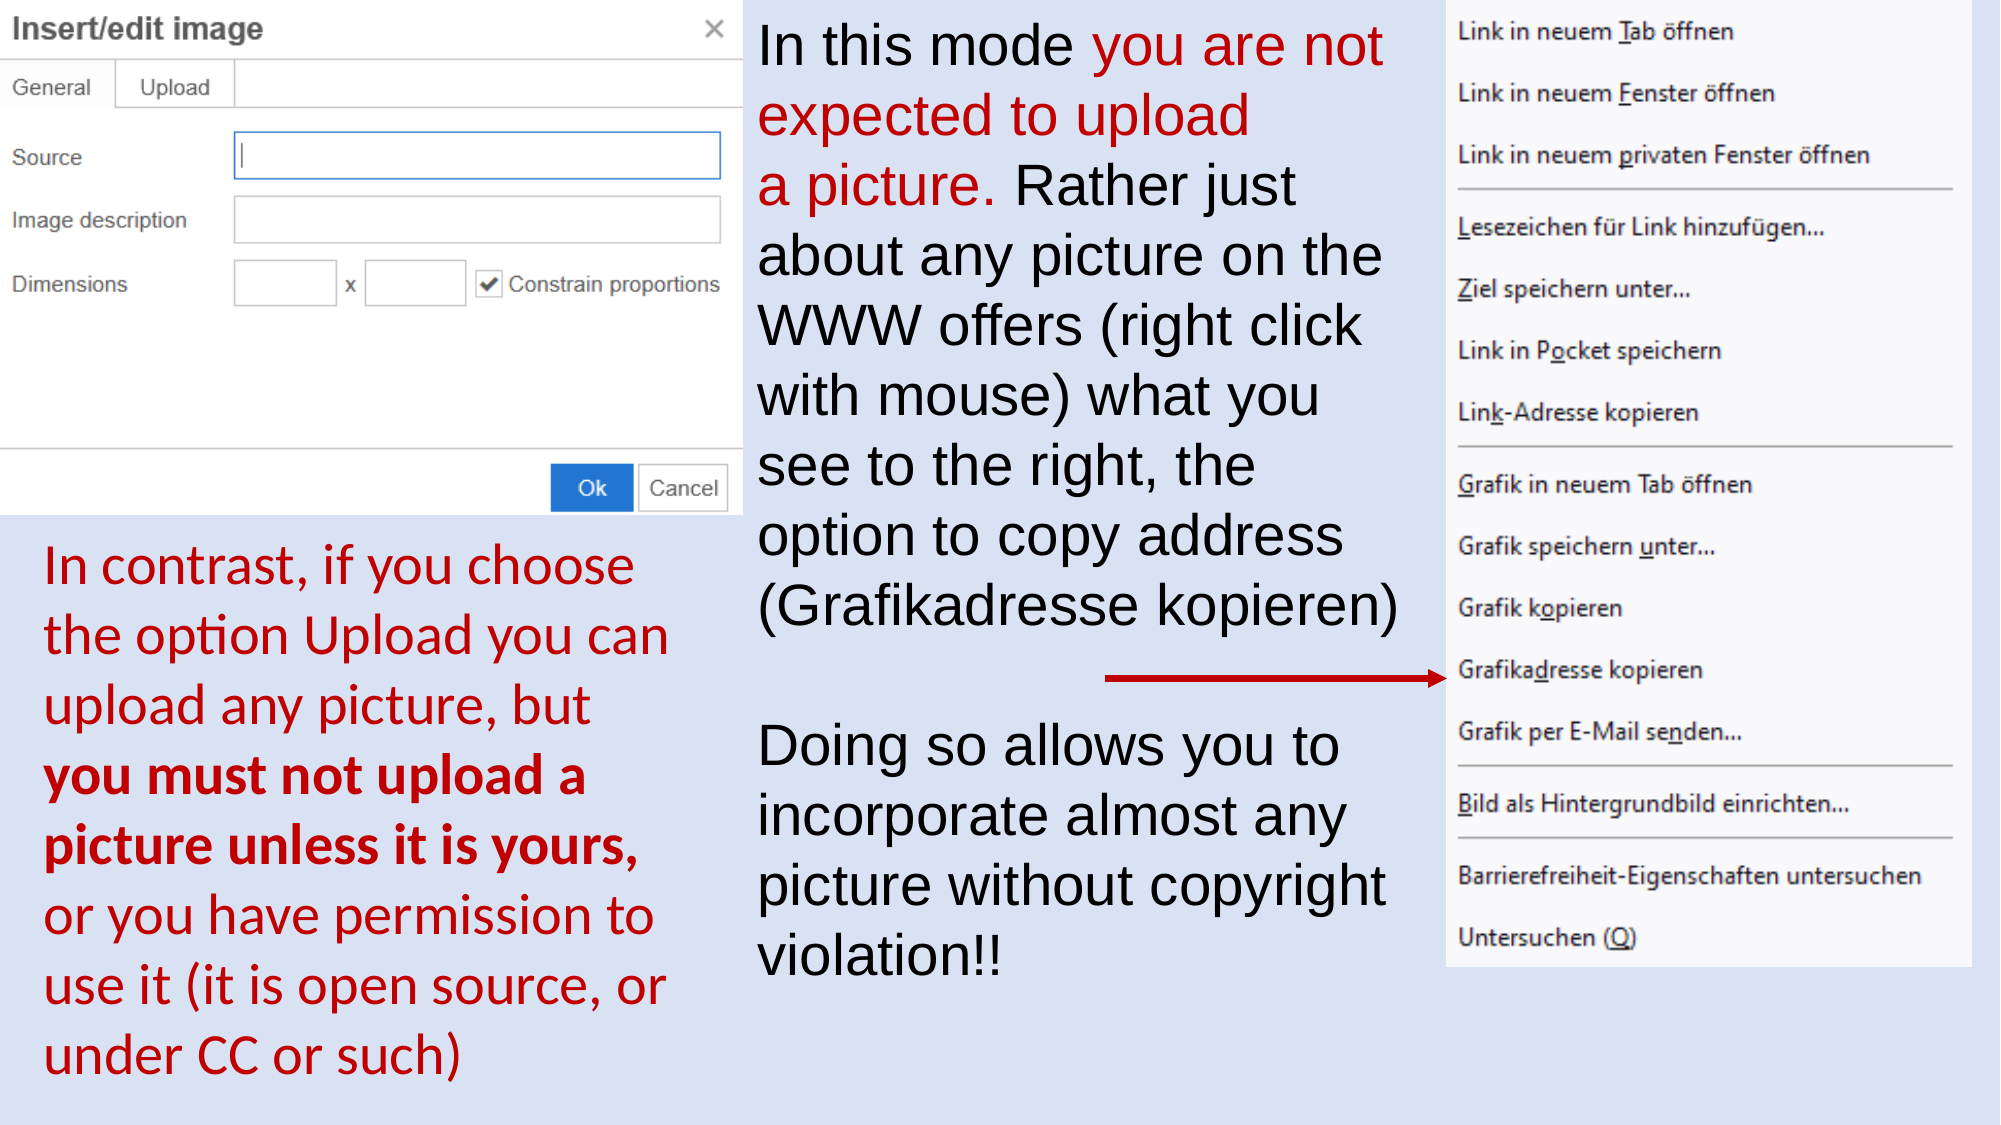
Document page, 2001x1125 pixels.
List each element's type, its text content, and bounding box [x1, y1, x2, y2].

picture [1446, 0, 1972, 968]
picture [0, 0, 743, 515]
text_box In contrast, if you choose the option Upload you can upload any picture, but you must not upload a picture unless it is yours, or you have permission to use it (it is open source, or under CC or such) [28, 524, 707, 1094]
text_box In this mode you are not expected to upload a picture. Rather just about any picture on the WWW offers (right click with mouse) what you see to the right, the option to copy address (Grafikadresse kopieren) Doing so allows you to incorporate almost any picture without copyright violation!! [742, 0, 1427, 995]
